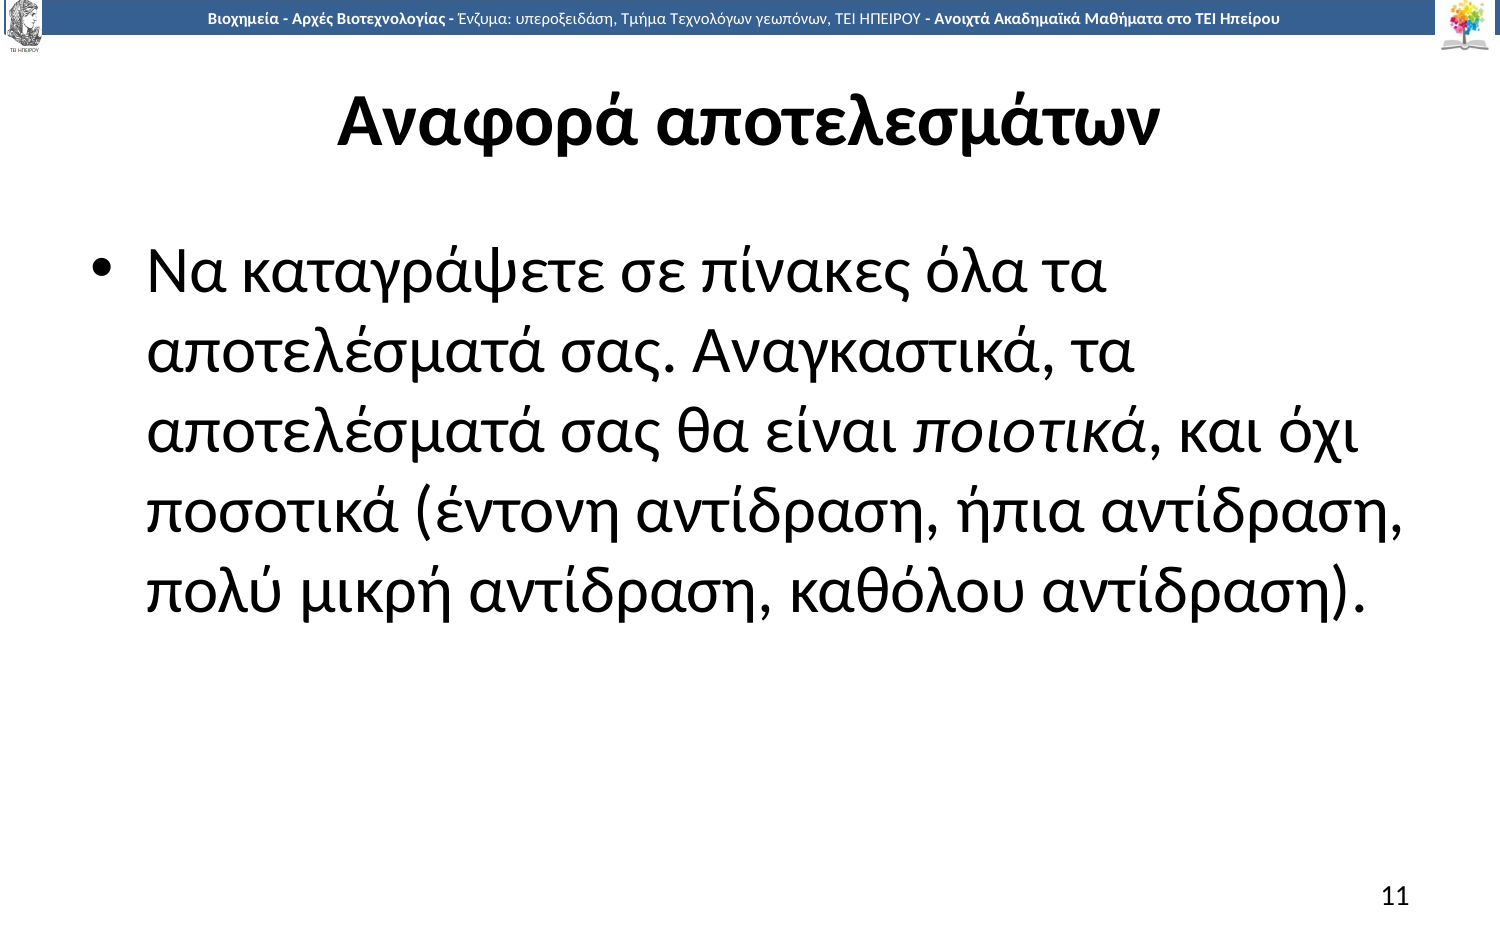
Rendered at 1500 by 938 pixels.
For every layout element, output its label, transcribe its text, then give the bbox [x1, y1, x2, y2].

list Να καταγράψετε σε πίνακες όλα τα αποτελέσματά σας. Αναγκαστικά, τα αποτελέσματά σας θα είναι ποιοτικά, και όχι ποσοτικά (έντονη αντίδραση, ήπια αντίδραση, πολύ μικρή αντίδραση, καθόλου αντίδραση). [75, 218, 1425, 838]
picture [6, 0, 42, 54]
slide_number 11 [1074, 868, 1425, 919]
picture [1435, 0, 1495, 52]
title Αναφορά αποτελεσμάτων [75, 37, 1425, 194]
